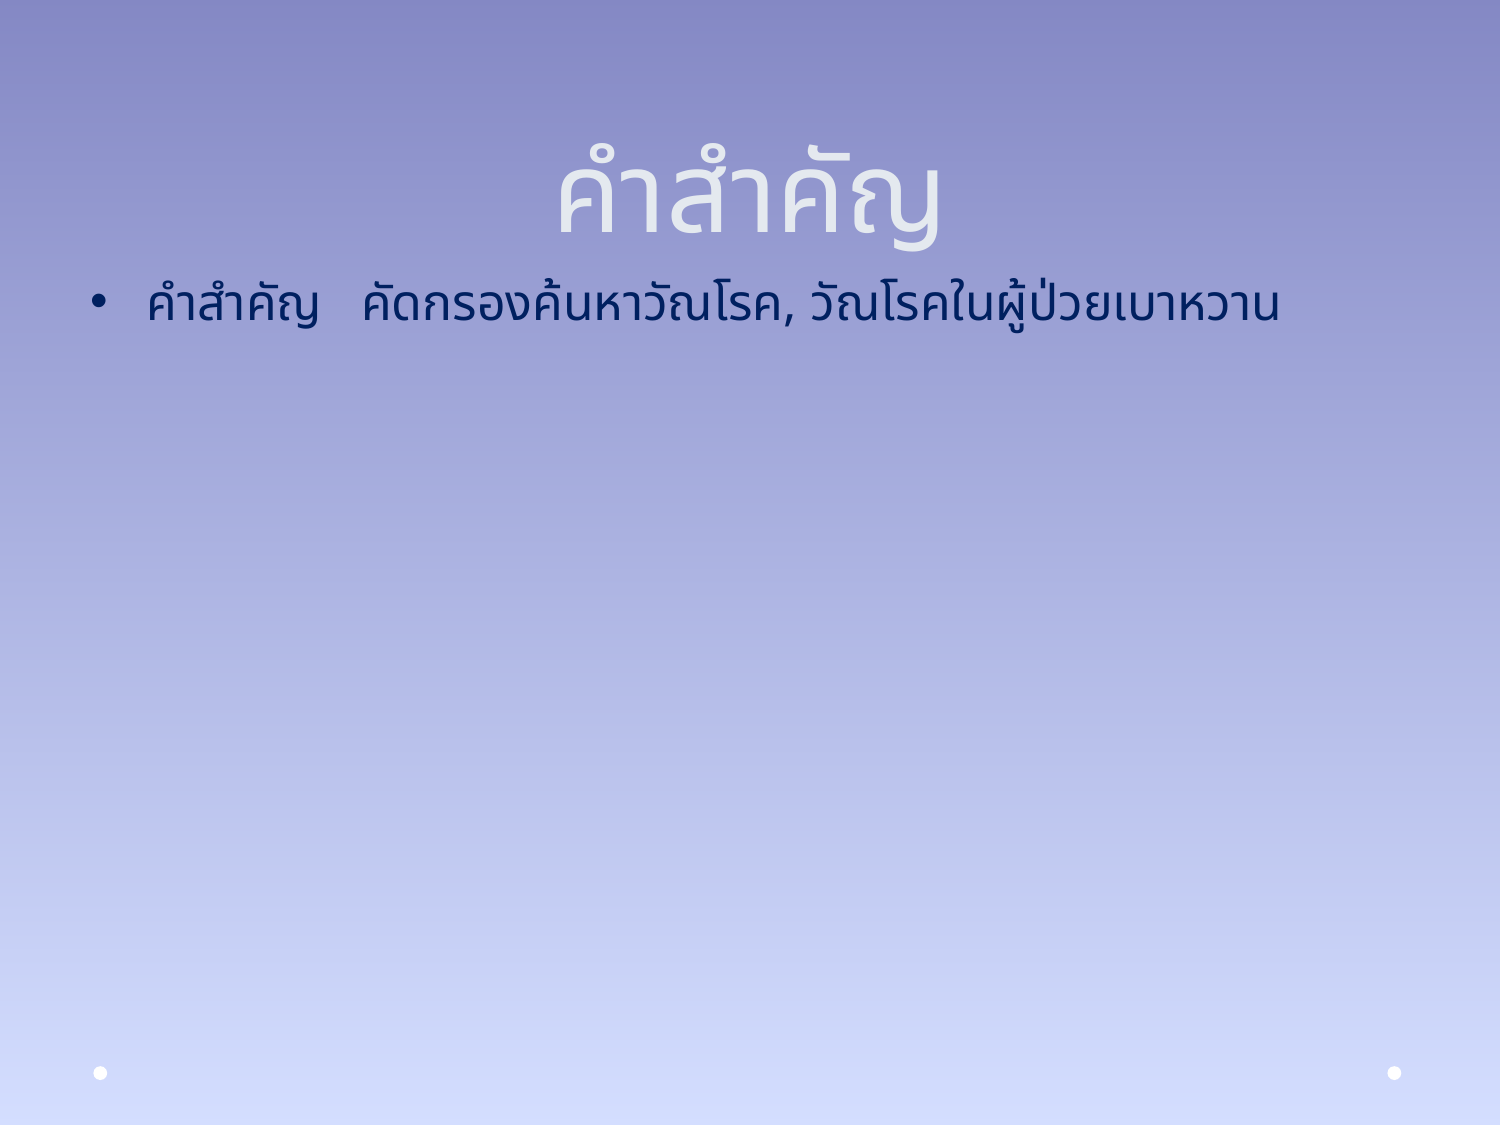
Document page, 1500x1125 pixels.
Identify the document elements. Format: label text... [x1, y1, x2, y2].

list คำสำคัญ คัดกรองค้นหาวัณโรค, วัณโรคในผู้ป่วยเบาหวาน [75, 262, 1425, 1005]
title คำสำคัญ [75, 0, 1425, 262]
